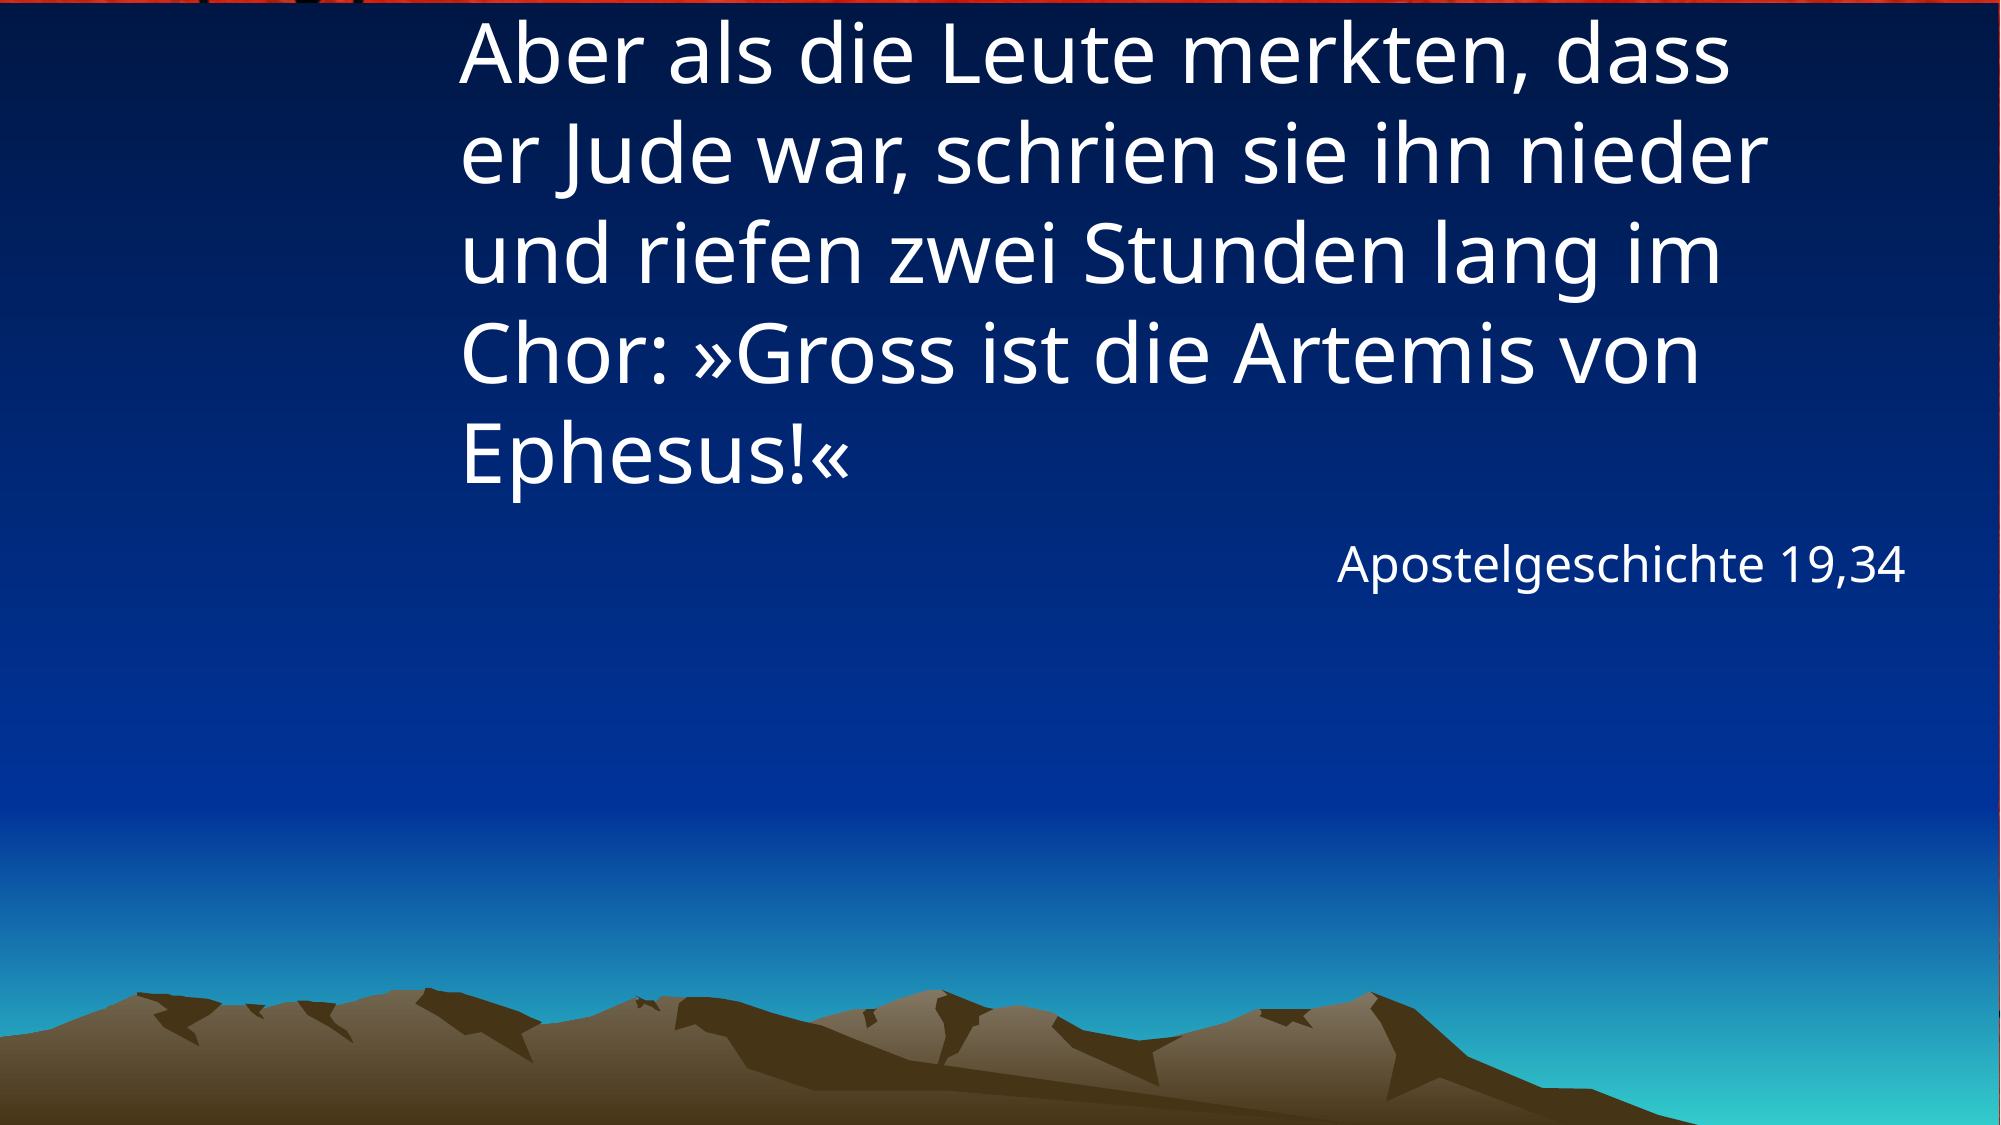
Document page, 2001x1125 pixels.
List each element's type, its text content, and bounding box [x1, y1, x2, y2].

text_box Apostelgeschichte 19,34 [1283, 524, 1922, 600]
picture [1804, 0, 2001, 1125]
title Aber als die Leute merkten, dass er Jude war, schrien sie ihn nieder und riefen zwei Stunden lang im Chor: »Gross ist die Artemis von Ephesus!« [444, 0, 1804, 508]
